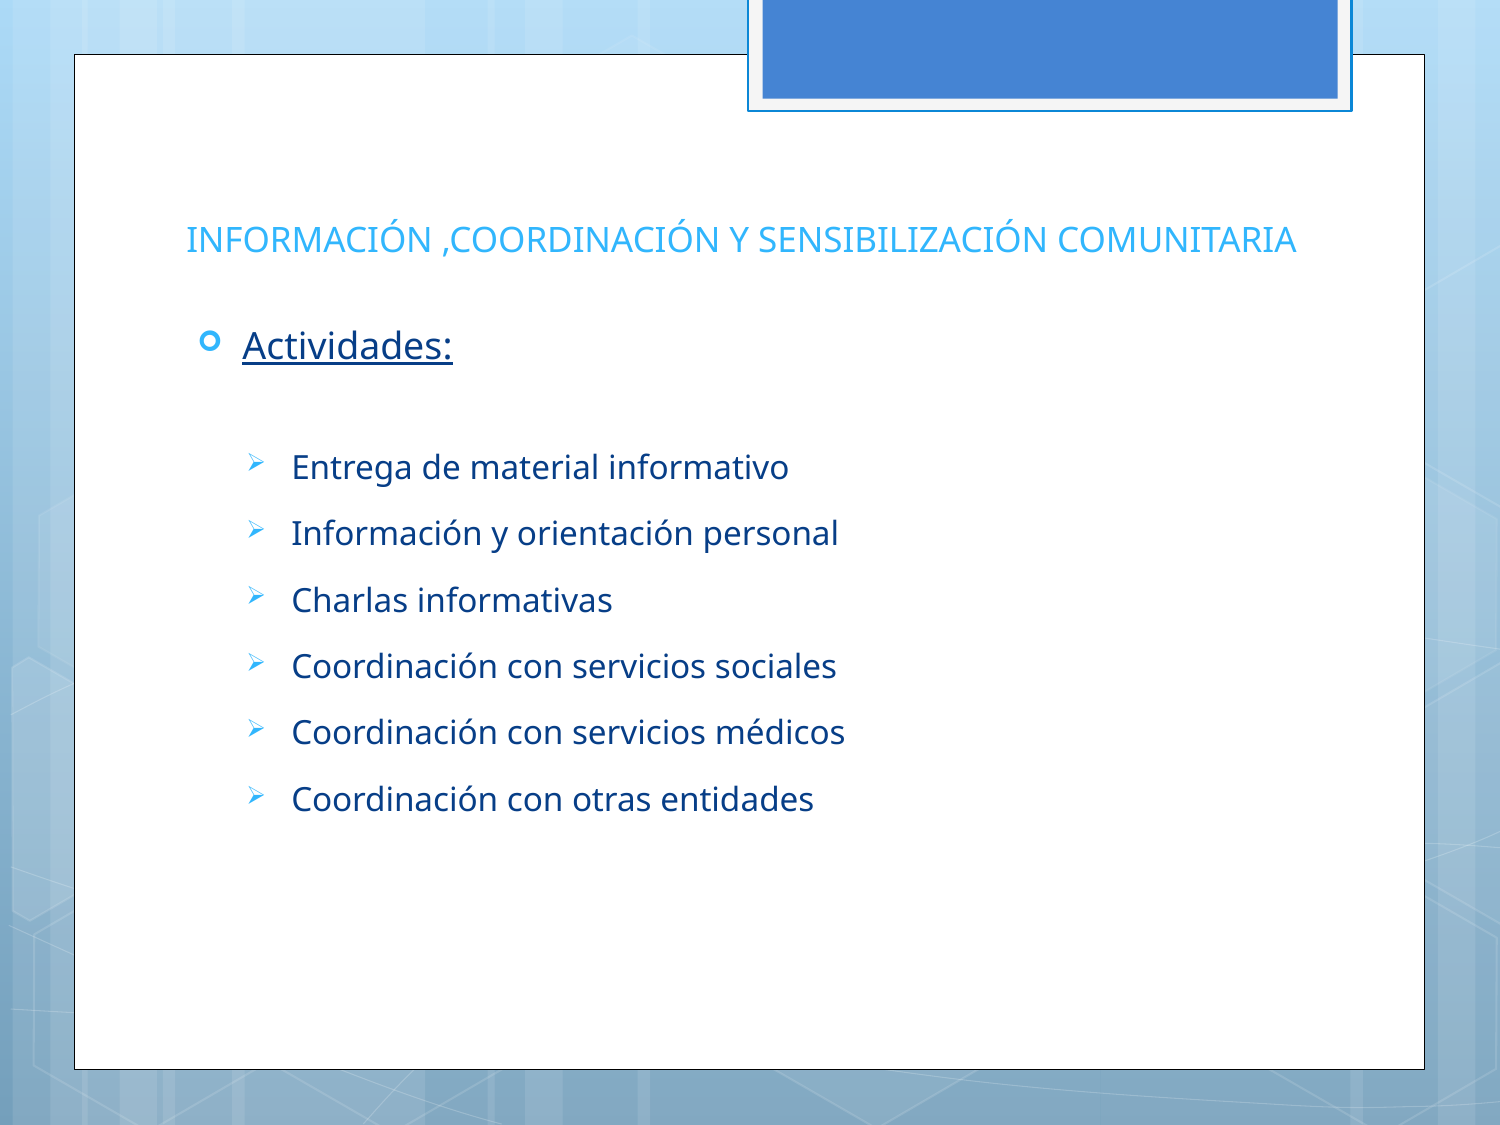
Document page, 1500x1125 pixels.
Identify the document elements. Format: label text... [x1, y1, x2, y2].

title INFORMACIÓN ,COORDINACIÓN Y SENSIBILIZACIÓN COMUNITARIA [171, 168, 1324, 268]
list Actividades: Entrega de material informativo Información y orientación personal Charlas informativas Coordinación con servicios sociales Coordinación con servicios médicos Coordinación con otras entidades [171, 314, 1283, 957]
